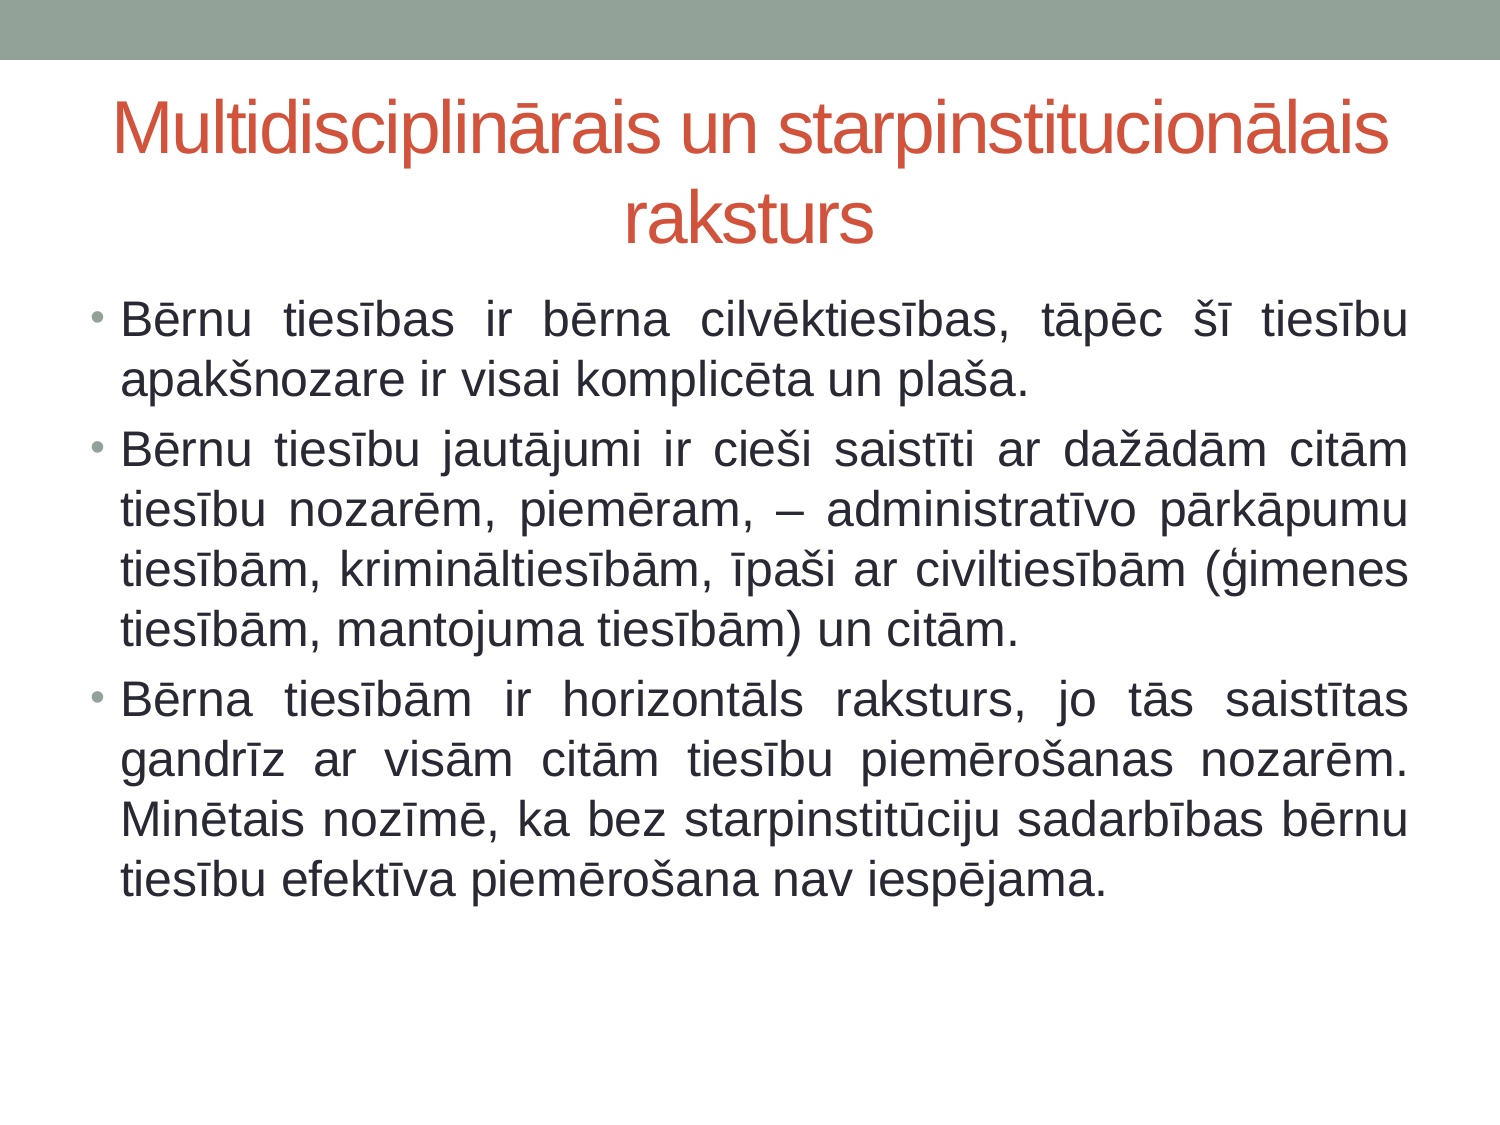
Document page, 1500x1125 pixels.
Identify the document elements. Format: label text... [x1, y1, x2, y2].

list Bērnu tiesības ir bērna cilvēktiesības, tāpēc šī tiesību apakšnozare ir visai komplicēta un plaša. Bērnu tiesību jautājumi ir cieši saistīti ar dažādām citām tiesību nozarēm, piemēram, – administratīvo pārkāpumu tiesībām, krimināltiesībām, īpaši ar civiltiesībām (ģimenes tiesībām, mantojuma tiesībām) un citām. Bērna tiesībām ir horizontāls raksturs, jo tās saistītas gandrīz ar visām citām tiesību piemērošanas nozarēm. Minētais nozīmē, ka bez starpinstitūciju sadarbības bērnu tiesību efektīva piemērošana nav iespējama. [75, 278, 1425, 1063]
title Multidisciplinārais un starpinstitucionālais raksturs [75, 87, 1425, 250]
